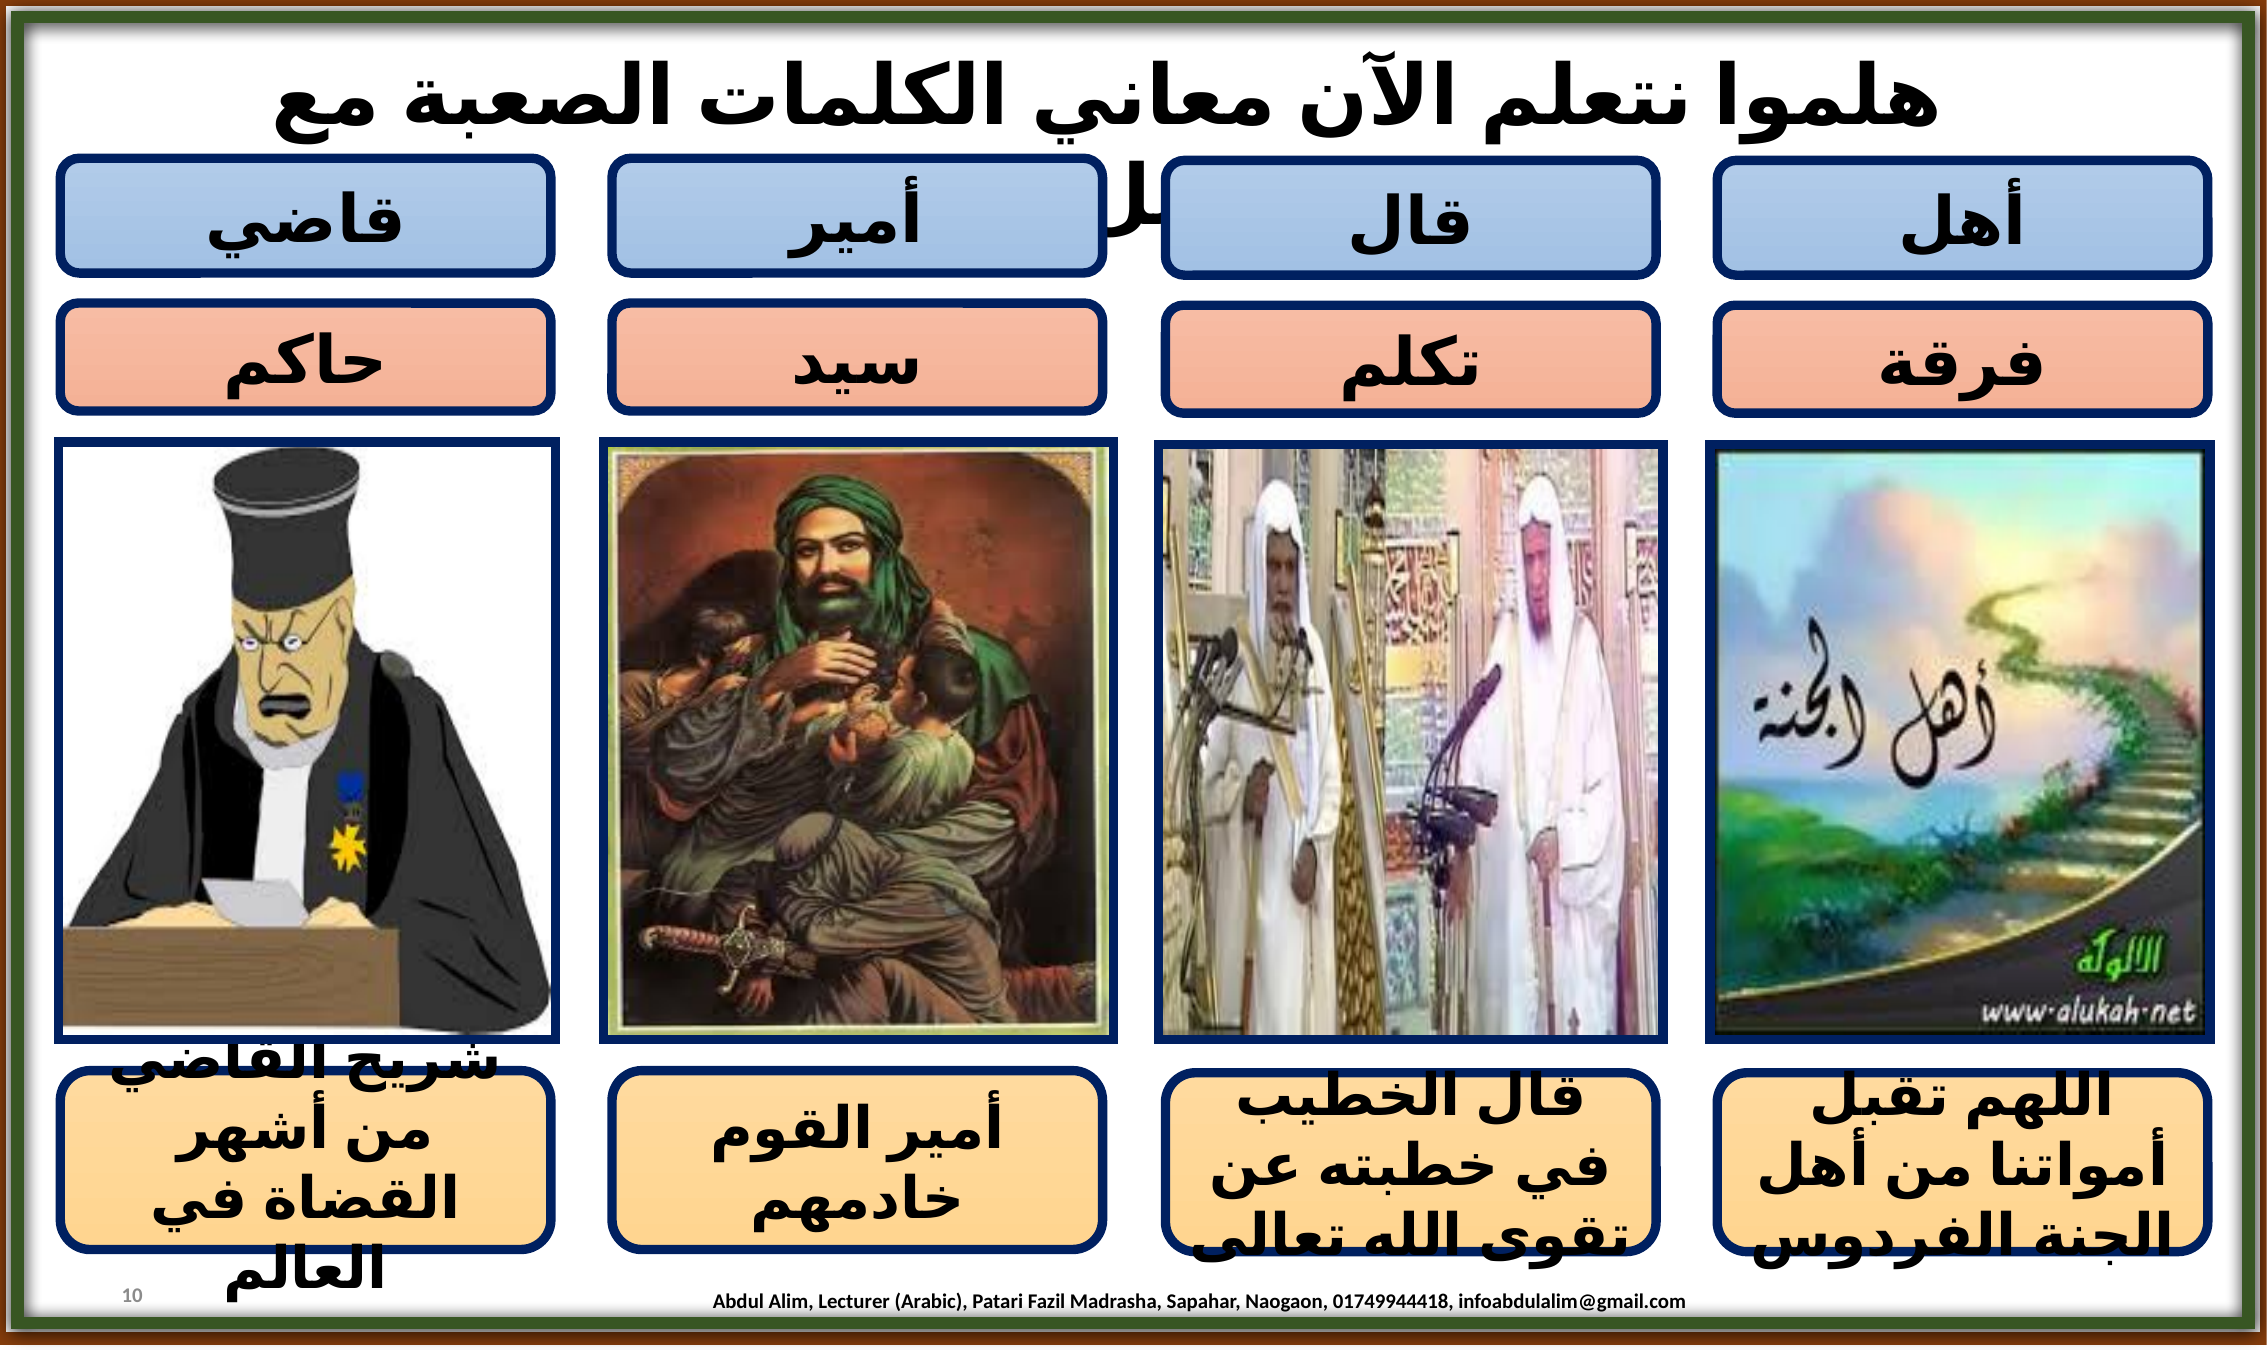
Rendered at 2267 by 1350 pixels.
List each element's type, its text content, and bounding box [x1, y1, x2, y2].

text_box أمير القوم خادمهم [611, 1070, 1104, 1251]
text_box قاضي [59, 157, 552, 274]
text_box قال الخطيب في خطبته عن تقوى الله تعالى [1164, 1072, 1657, 1253]
slide_number 10 [106, 1277, 617, 1312]
text_box شريح القاضي من أشهر القضاة في العالم [59, 1070, 552, 1251]
picture [608, 446, 1110, 1035]
picture [1162, 448, 1659, 1035]
text_box أمير [611, 157, 1104, 274]
text_box اللهم تقبل أمواتنا من أهل الجنة الفردوس [1716, 1072, 2209, 1253]
picture [62, 446, 551, 1035]
picture [1714, 448, 2206, 1035]
text_box تكلم [1164, 304, 1657, 414]
text_box قال [1164, 159, 1657, 276]
text_box سيد [611, 302, 1104, 412]
text_box هلموا نتعلم الآن معاني الكلمات الصعبة مع تكوين الجمل في الدرس [165, 33, 2050, 249]
text_box حاكم [59, 302, 552, 412]
text_box فرقة [1716, 304, 2209, 414]
text_box أهل [1716, 159, 2209, 276]
